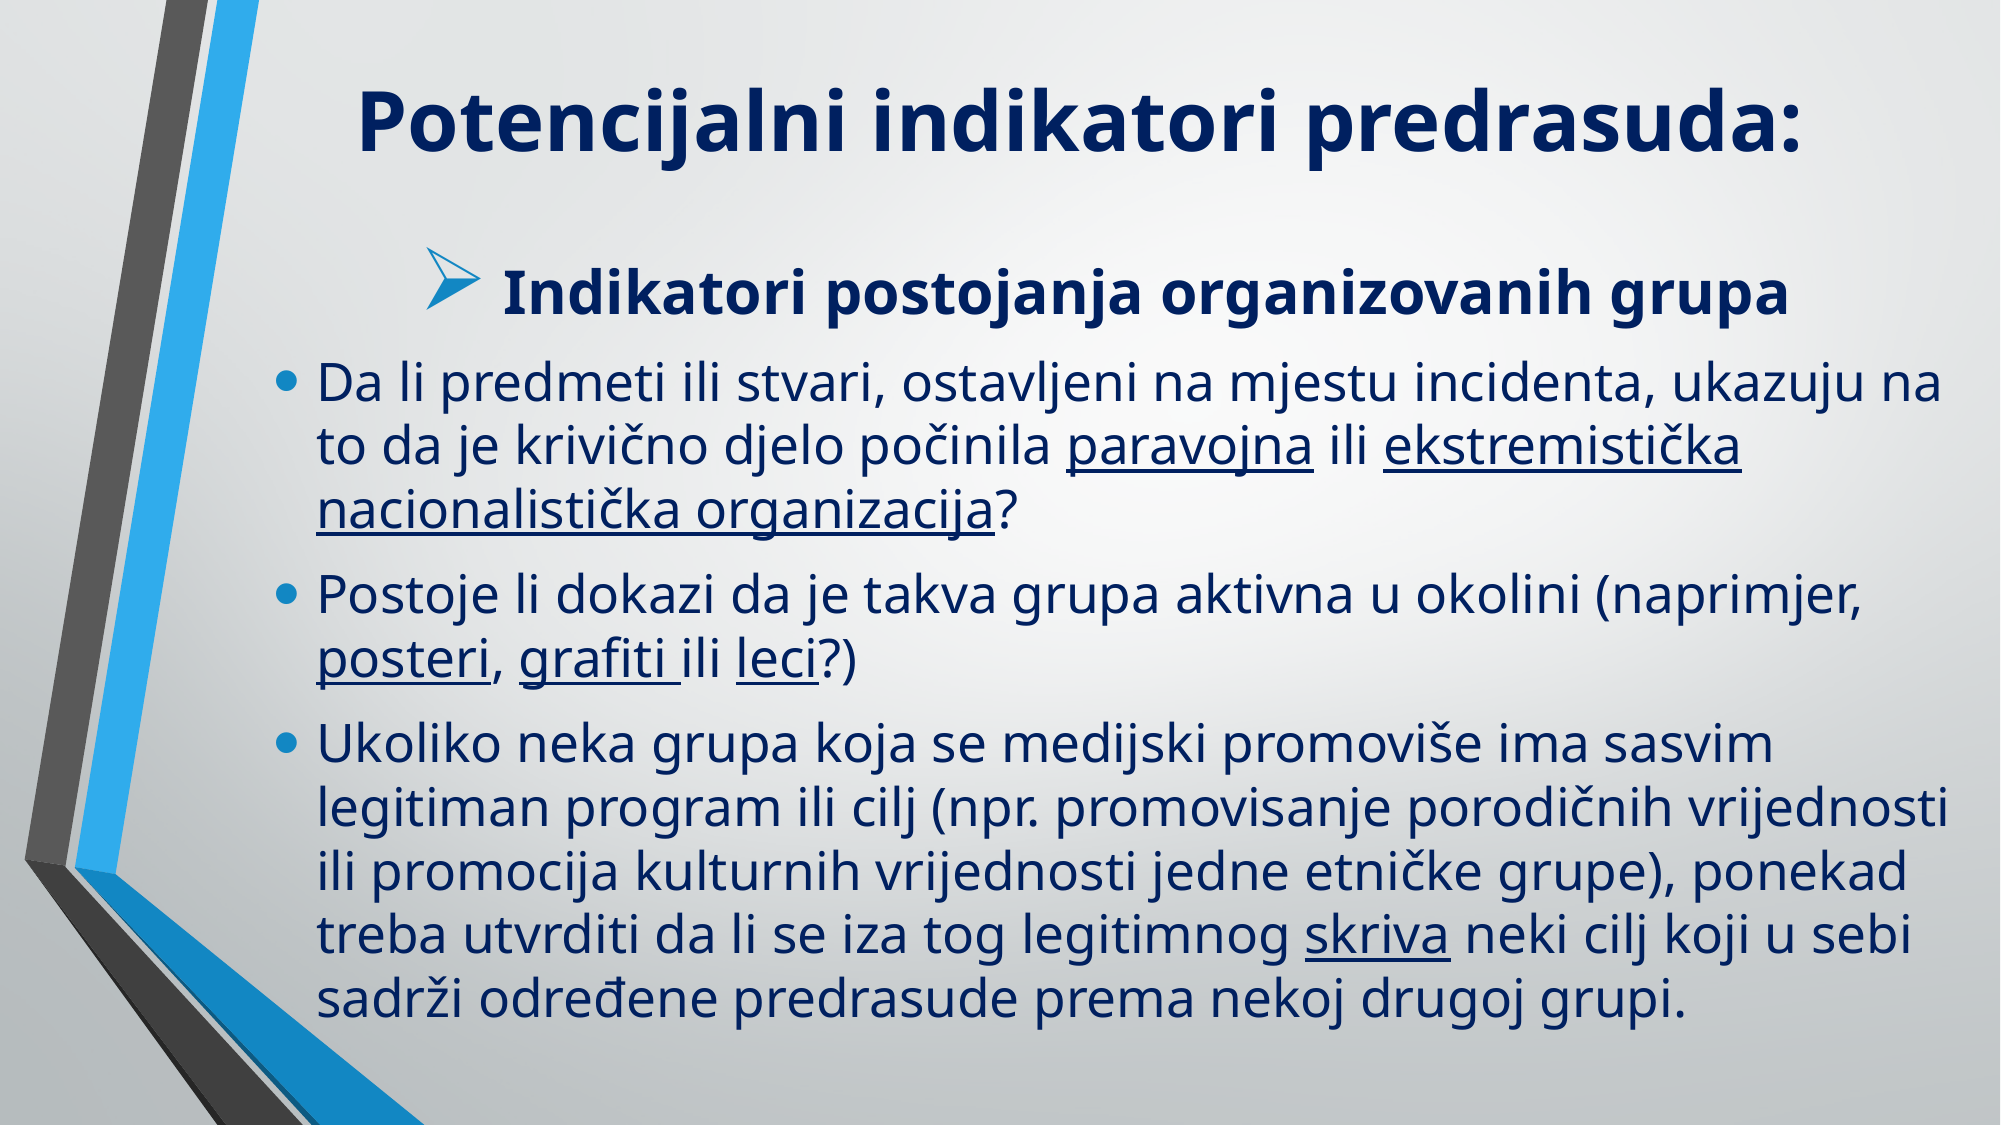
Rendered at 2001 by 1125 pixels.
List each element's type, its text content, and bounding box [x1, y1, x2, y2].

list Indikatori postojanja organizovanih grupa Da li predmeti ili stvari, ostavljeni na mjestu incidenta, ukazuju na to da je krivično djelo počinila paravojna ili ekstremistička nacionalistička organizacija? Postoje li dokazi da je takva grupa aktivna u okolini (naprimjer, posteri, grafiti ili leci?) Ukoliko neka grupa koja se medijski promoviše ima sasvim legitiman program ili cilj (npr. promovisanje porodičnih vrijednosti ili promocija kulturnih vrijednosti jedne etničke grupe), ponekad treba utvrditi da li se iza tog legitimnog skriva neki cilj koji u sebi sadrži određene predrasude prema nekoj drugoj grupi. [258, 235, 1974, 1047]
title Potencijalni indikatori predrasuda: [258, 40, 1902, 195]
